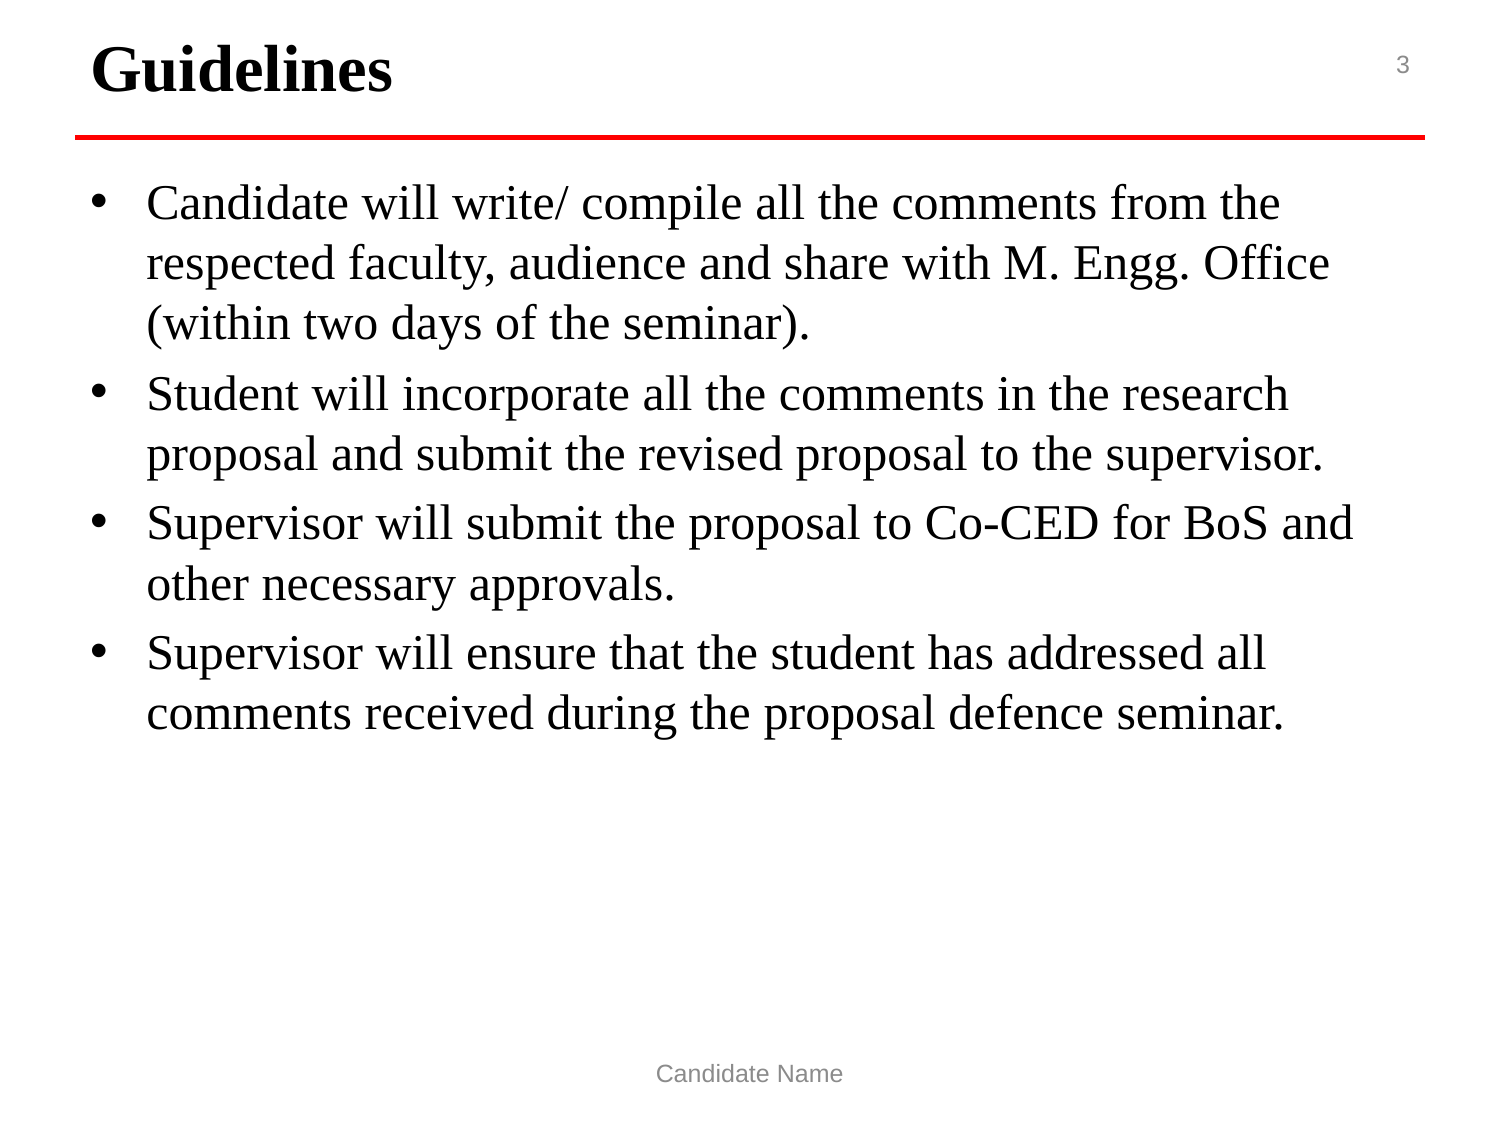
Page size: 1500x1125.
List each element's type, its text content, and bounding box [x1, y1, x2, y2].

slide_number 3 [1074, 33, 1425, 94]
list Candidate will write/ compile all the comments from the respected faculty, audience and share with M. Engg. Office (within two days of the seminar). Student will incorporate all the comments in the research proposal and submit the revised proposal to the supervisor. Supervisor will submit the proposal to Co-CED for BoS and other necessary approvals. Supervisor will ensure that the student has addressed all comments received during the proposal defence seminar. [75, 162, 1425, 760]
title Guidelines [75, 12, 1425, 118]
footer Candidate Name [512, 1042, 988, 1103]
